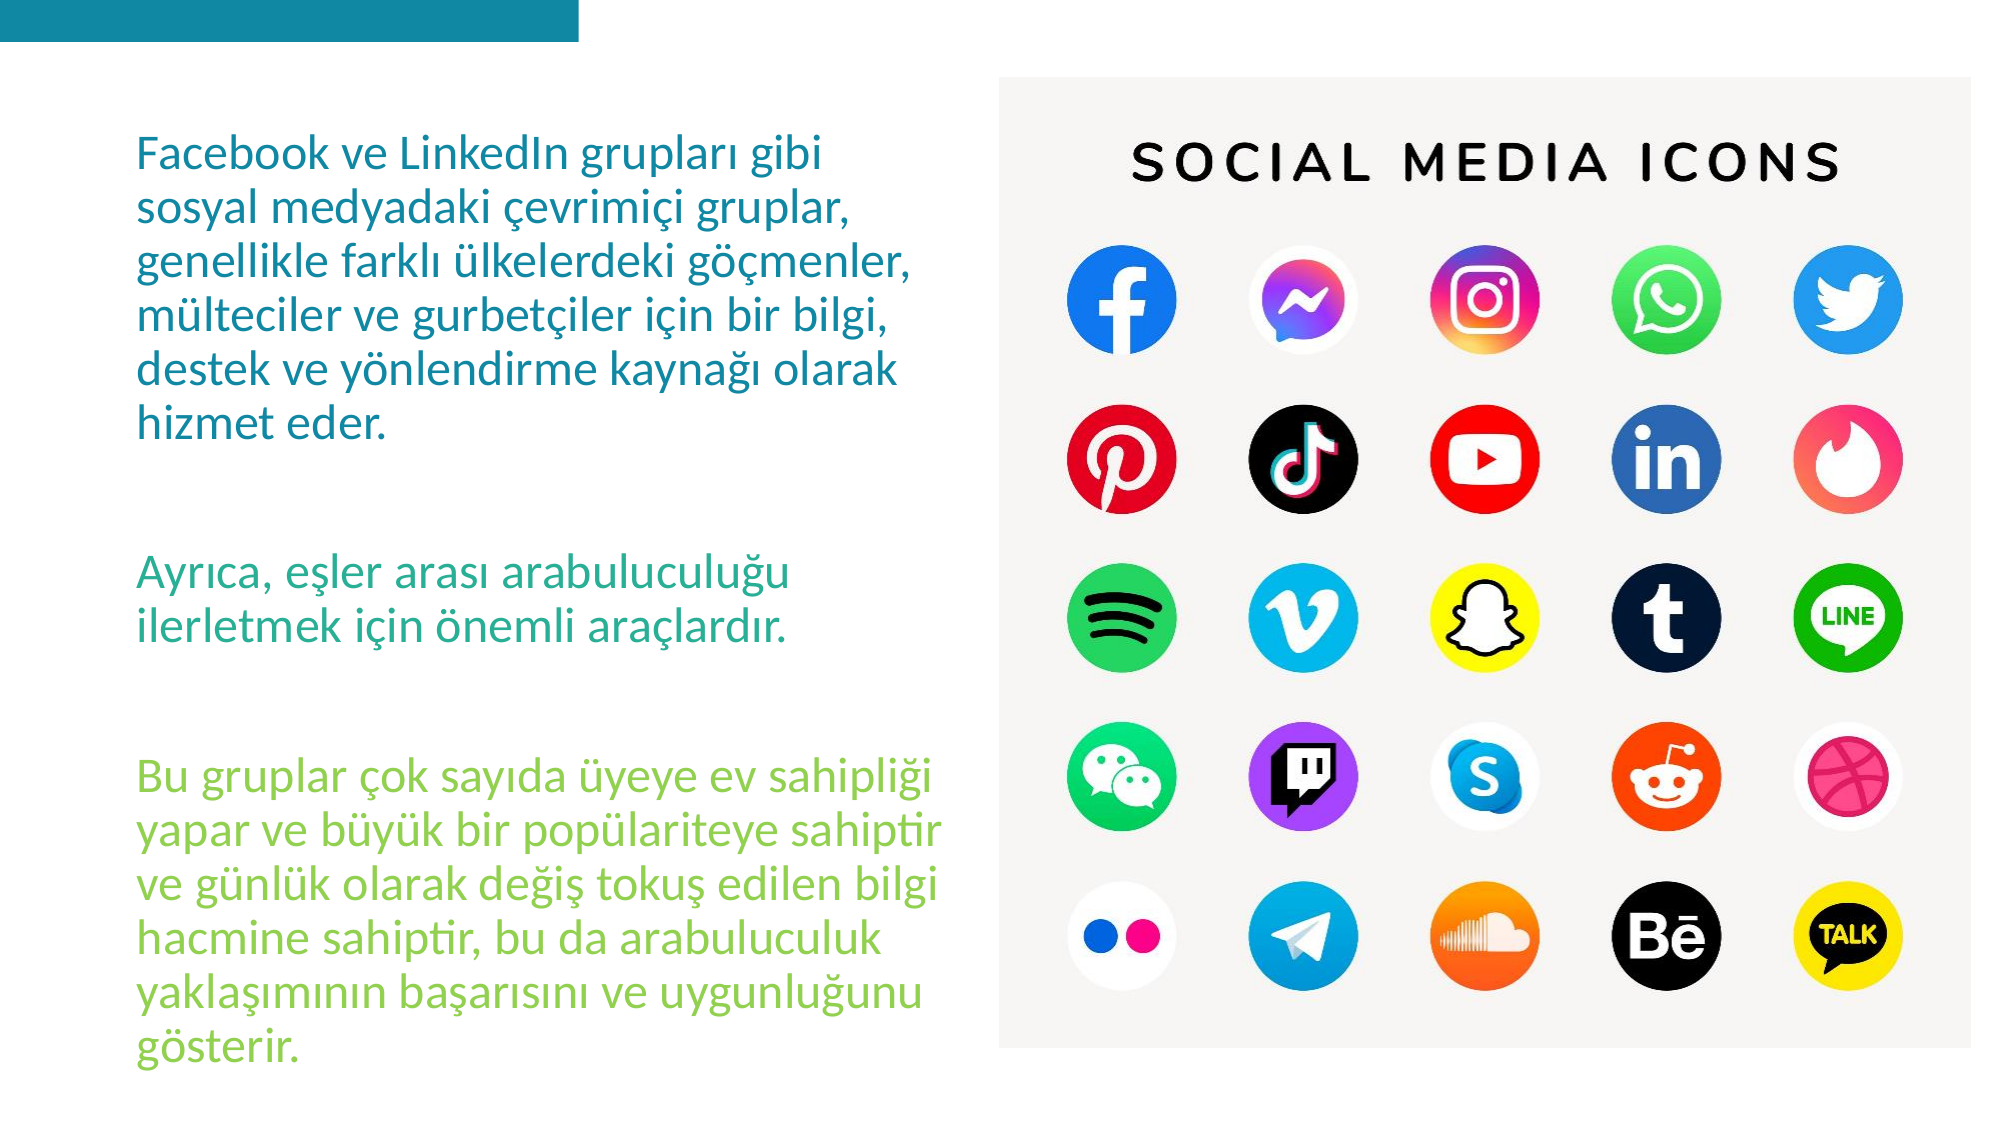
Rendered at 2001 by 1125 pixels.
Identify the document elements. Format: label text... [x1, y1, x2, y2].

picture [999, 77, 1971, 1048]
list Facebook ve LinkedIn grupları gibi sosyal medyadaki çevrimiçi gruplar, genellikle farklı ülkelerdeki göçmenler, mülteciler ve gurbetçiler için bir bilgi, destek ve yönlendirme kaynağı olarak hizmet eder. Ayrıca, eşler arası arabuluculuğu ilerletmek için önemli araçlardır. Bu gruplar çok sayıda üyeye ev sahipliği yapar ve büyük bir popülariteye sahiptir ve günlük olarak değiş tokuş edilen bilgi hacmine sahiptir, bu da arabuluculuk yaklaşımının başarısını ve uygunluğunu gösterir. [121, 118, 965, 782]
